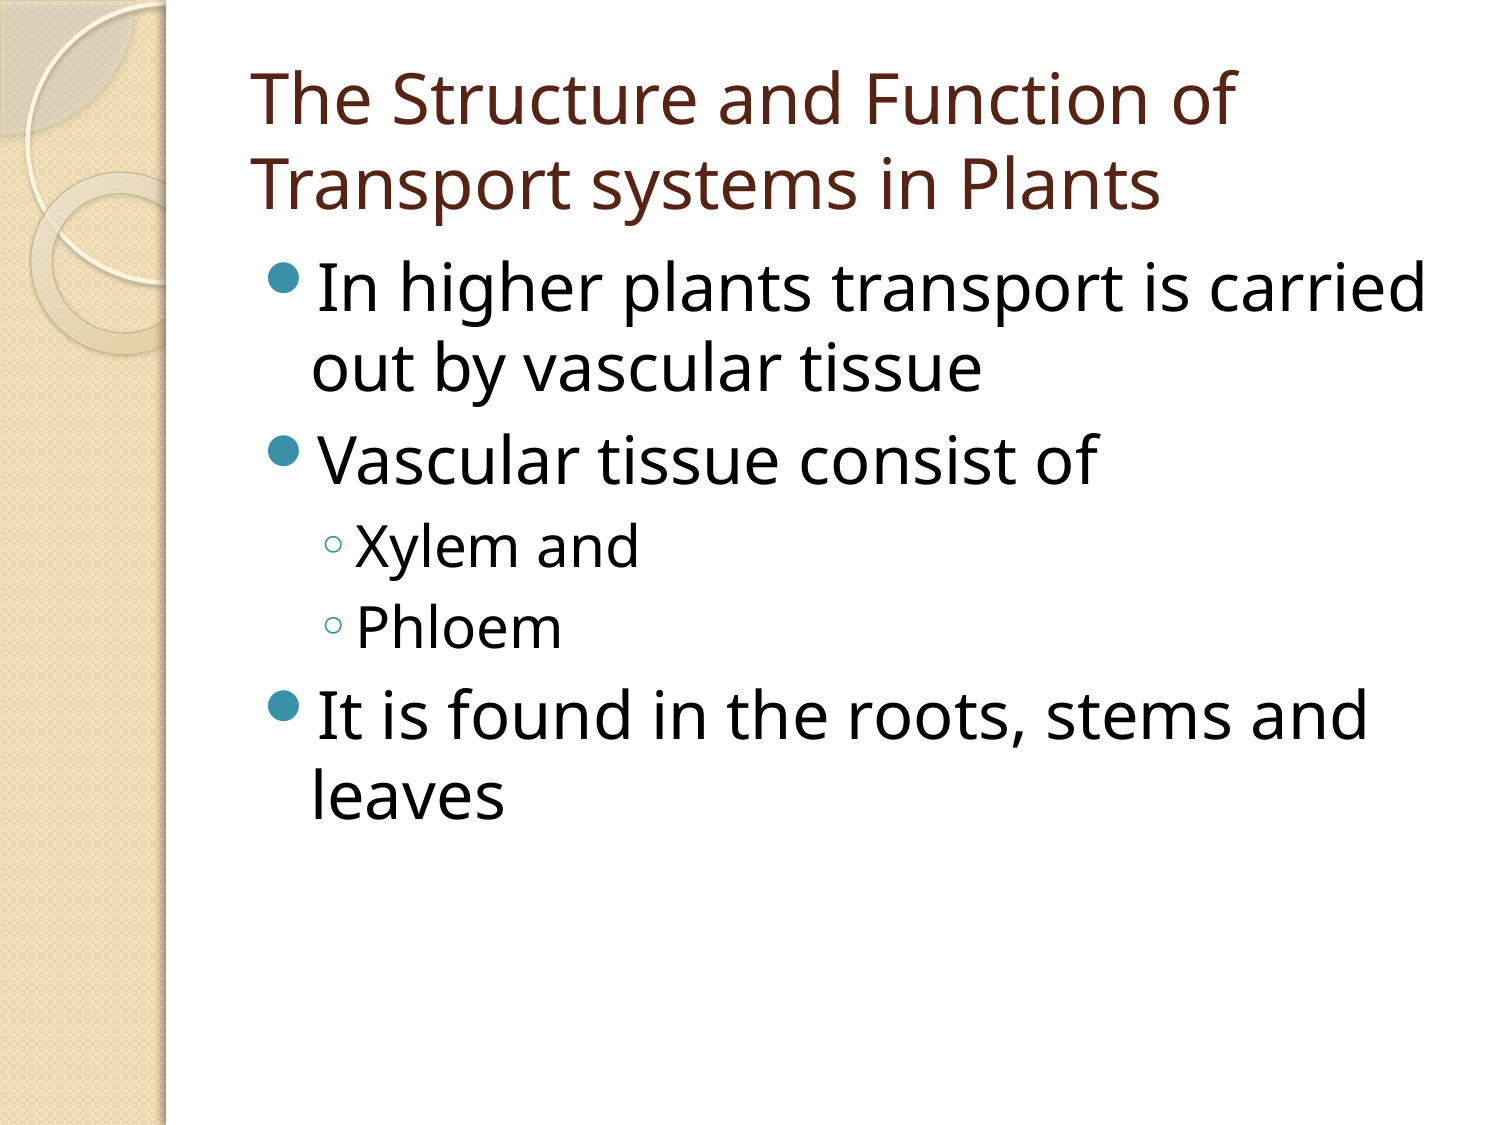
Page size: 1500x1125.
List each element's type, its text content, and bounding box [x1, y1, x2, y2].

title The Structure and Function of Transport systems in Plants [235, 45, 1466, 233]
list In higher plants transport is carried out by vascular tissue Vascular tissue consist of Xylem and Phloem It is found in the roots, stems and leaves [235, 237, 1466, 1025]
